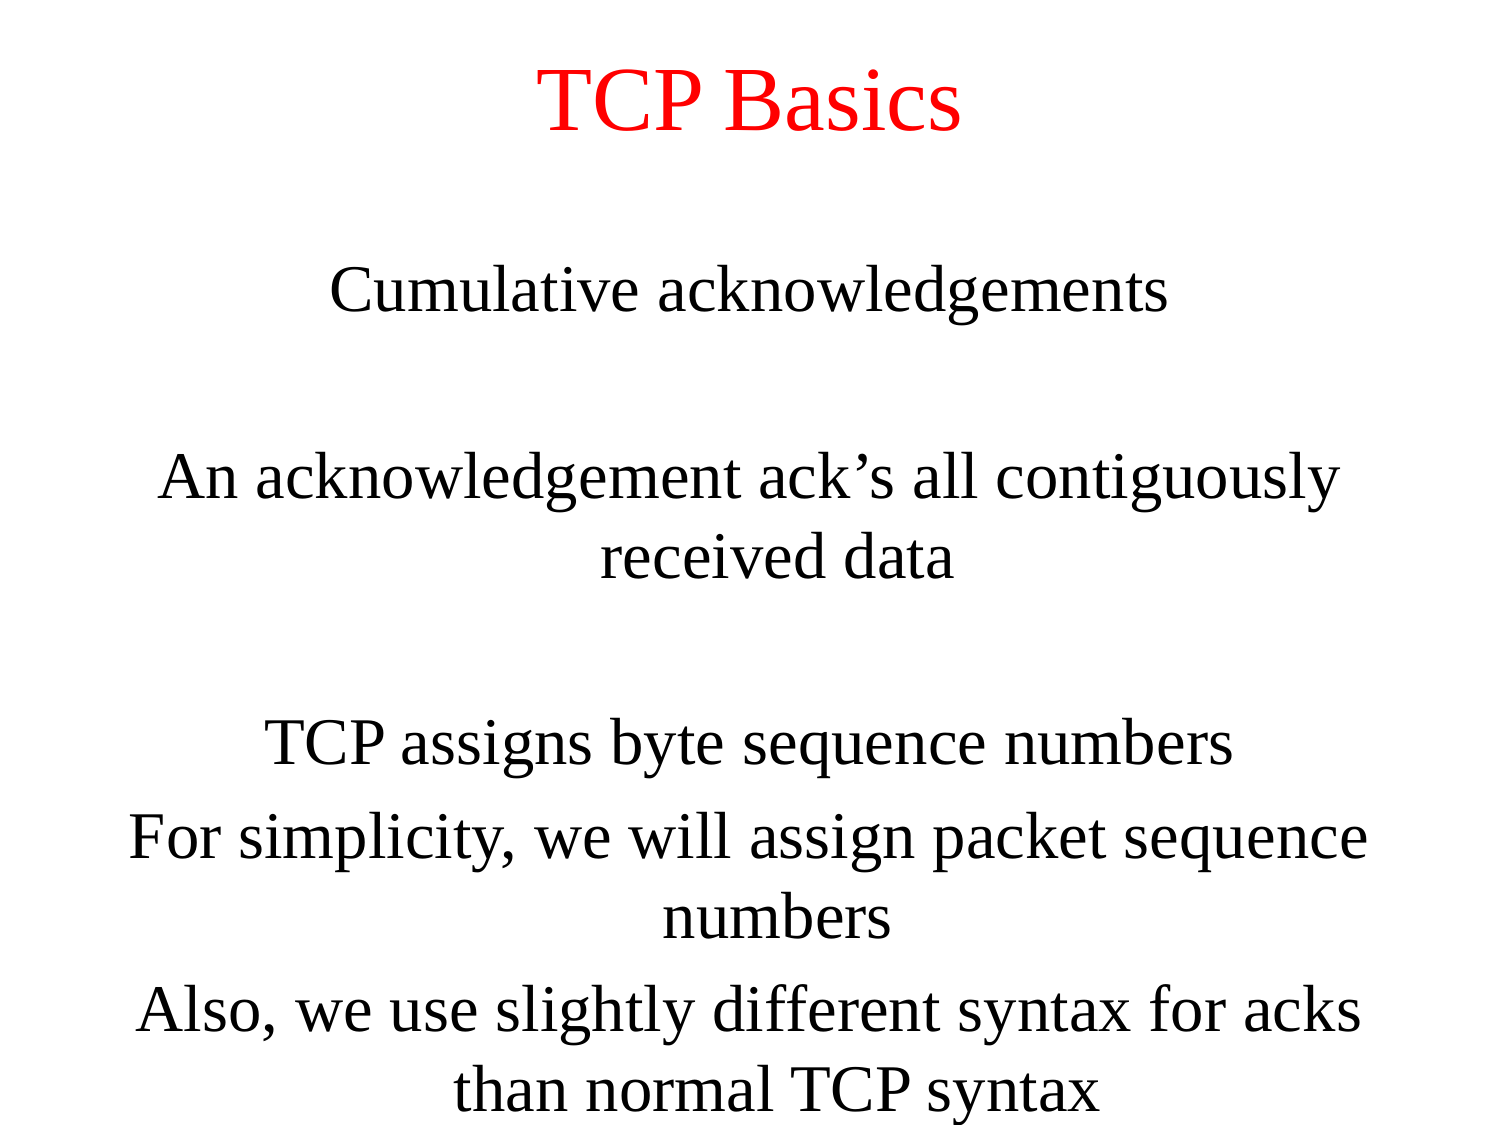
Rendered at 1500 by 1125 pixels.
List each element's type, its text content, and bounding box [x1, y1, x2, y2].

list Cumulative acknowledgements An acknowledgement ack’s all contiguously received data TCP assigns byte sequence numbers For simplicity, we will assign packet sequence numbers Also, we use slightly different syntax for acks than normal TCP syntax In our notation, ack i acknowledges receipt of packets through packet [112, 237, 1388, 1063]
title TCP Basics [0, 0, 1500, 188]
